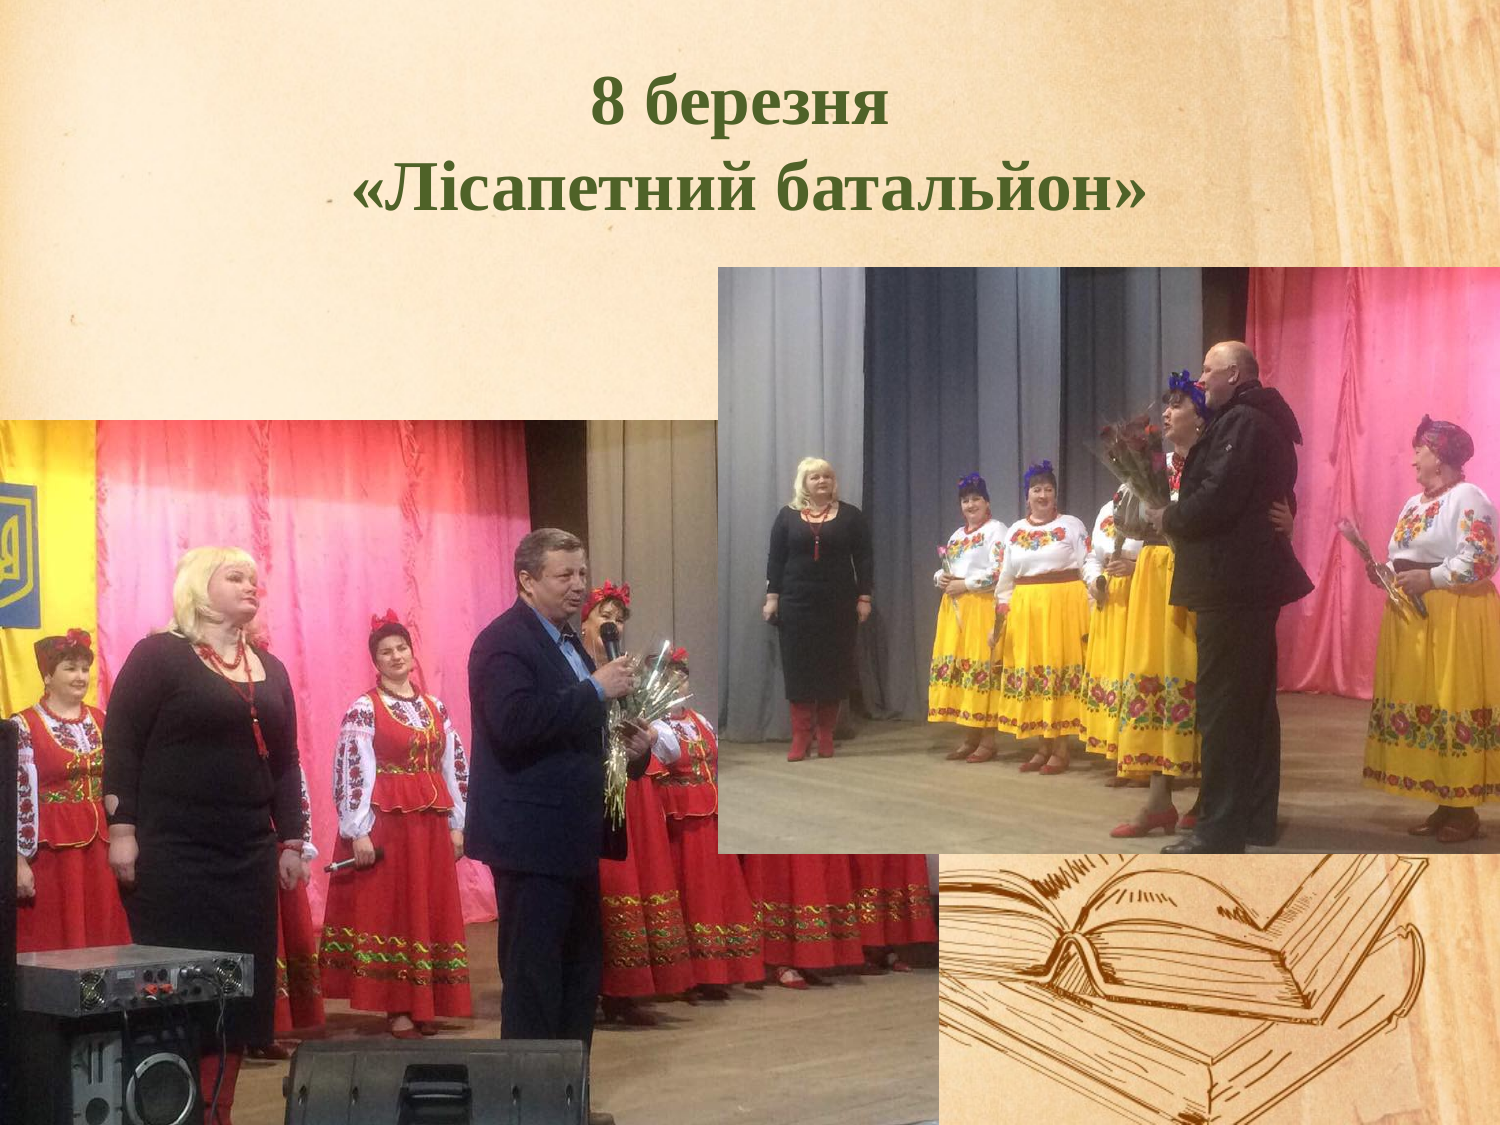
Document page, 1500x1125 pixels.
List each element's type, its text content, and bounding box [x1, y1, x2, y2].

picture [0, 0, 1500, 1125]
title 8 березня «Лісапетний батальйон» [75, 45, 1425, 233]
